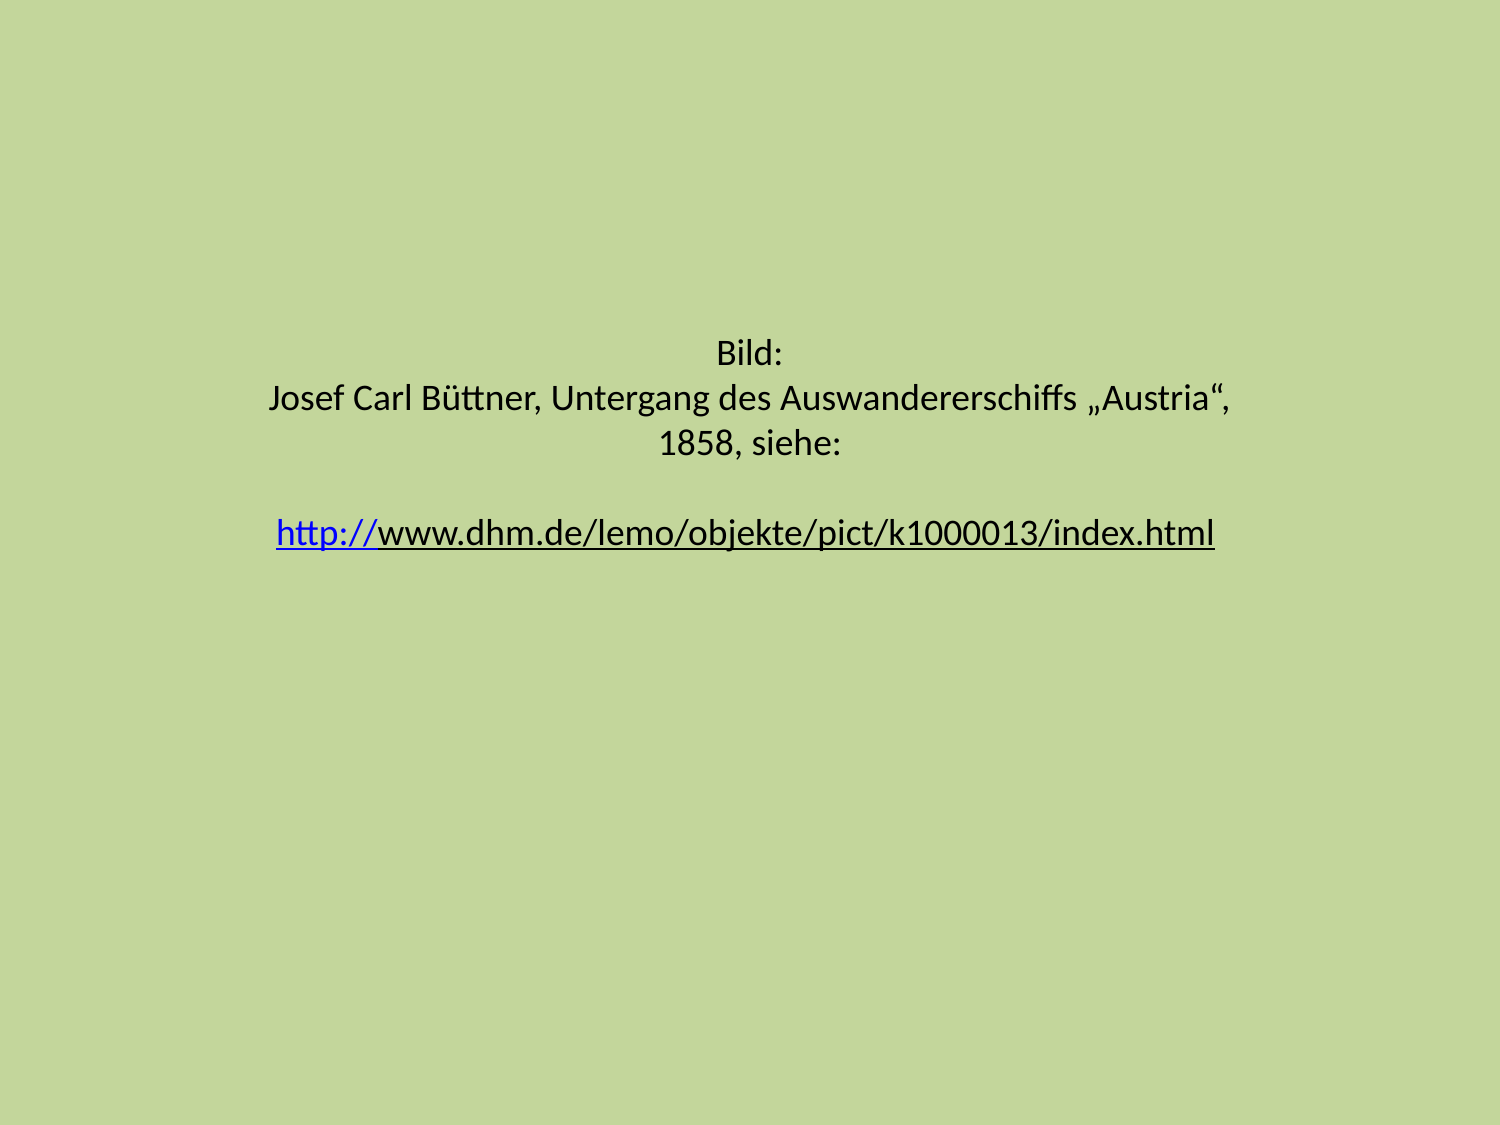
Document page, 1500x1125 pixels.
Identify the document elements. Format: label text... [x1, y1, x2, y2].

text_box Bild: Josef Carl Büttner, Untergang des Auswandererschiffs „Austria“, 1858, siehe: http://www.dhm.de/lemo/objekte/pict/k1000013/index.html [230, 320, 1270, 650]
